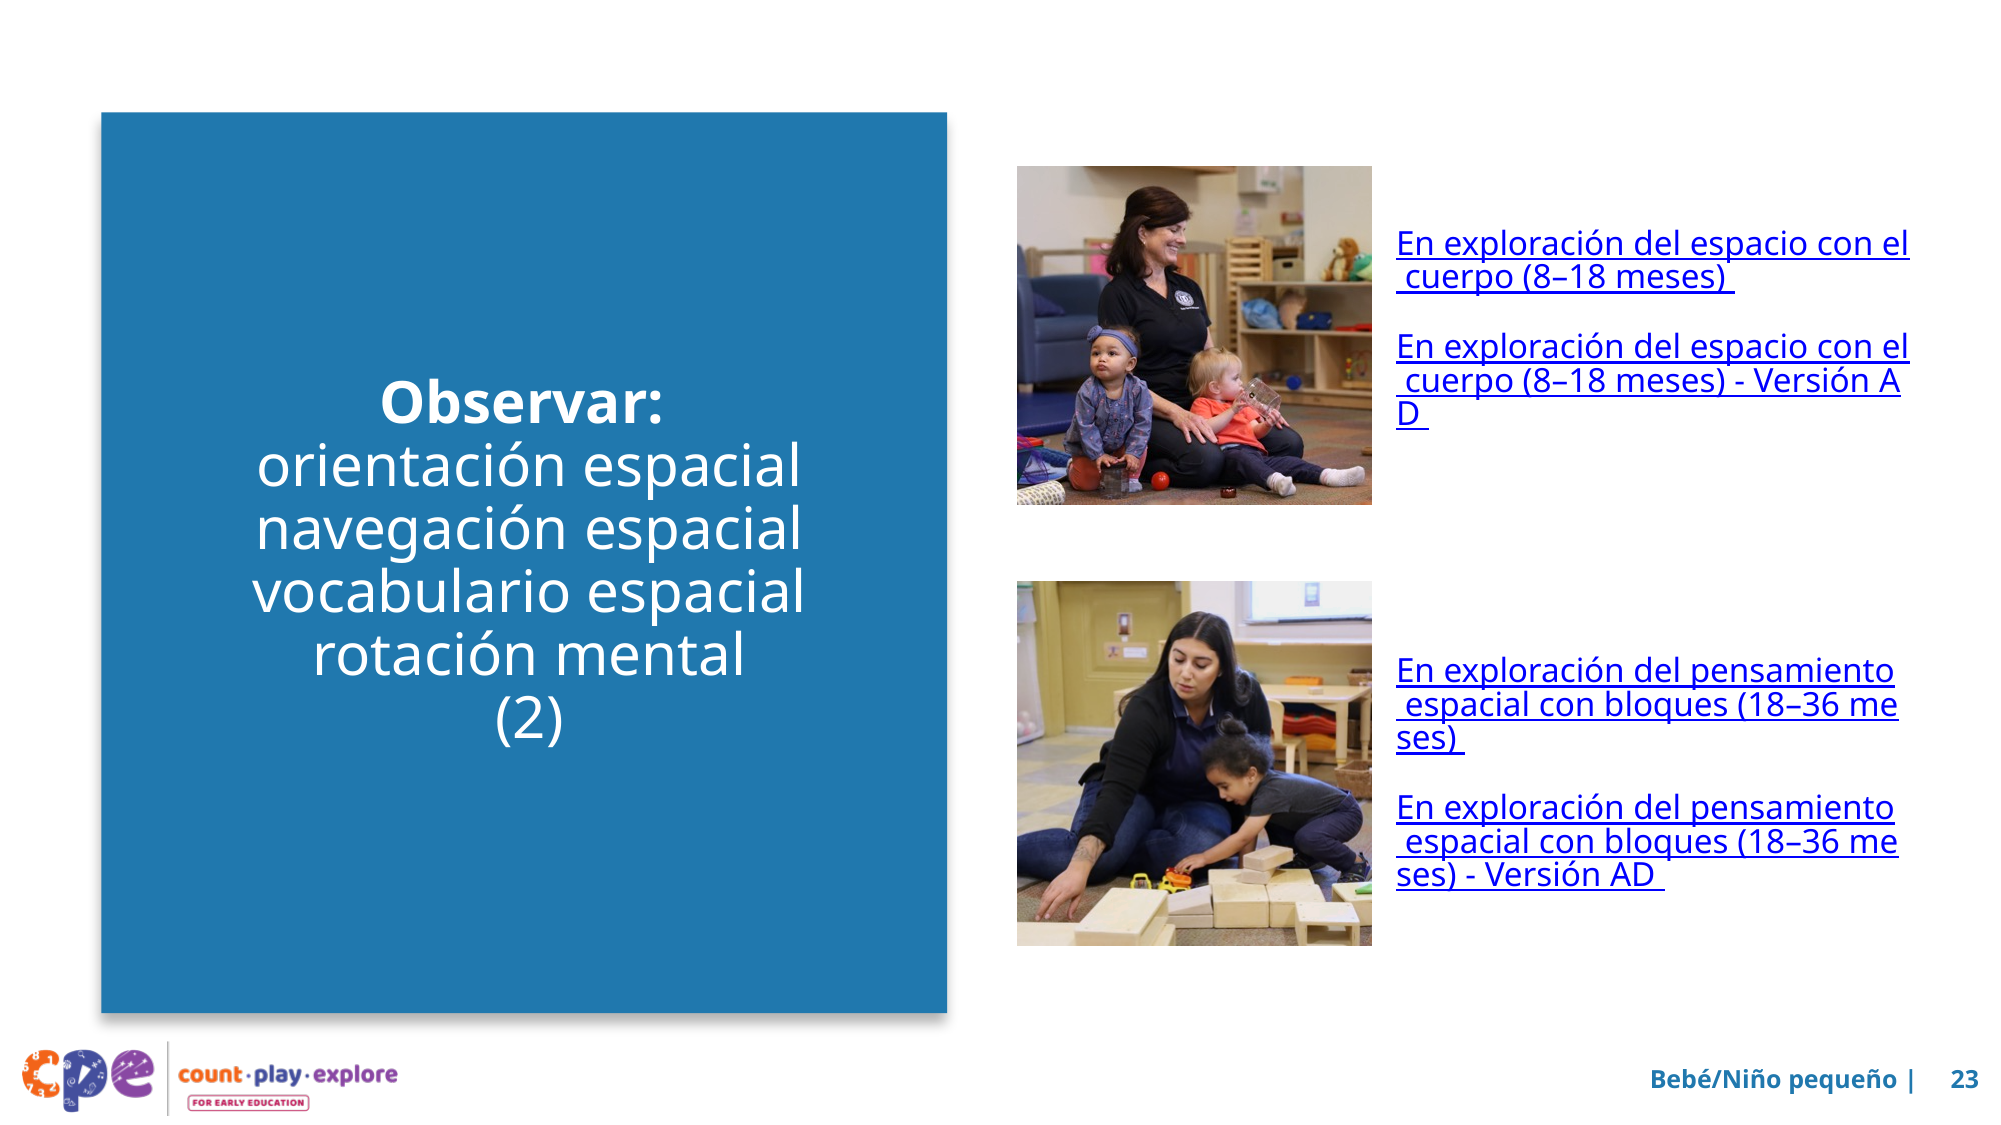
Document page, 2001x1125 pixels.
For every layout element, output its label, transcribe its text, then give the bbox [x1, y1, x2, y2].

picture [22, 1041, 398, 1116]
text_box En exploración del espacio con el cuerpo (8–18 meses) En exploración del espacio con el cuerpo (8–18 meses) - Versión AD [1381, 214, 1927, 345]
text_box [1017, 166, 1372, 946]
title Observar: orientación espacial navegación espacial vocabulario espacial rotación mental (2) [179, 176, 880, 949]
text_box En exploración del pensamiento espacial con bloques (18–36 meses) En exploración del pensamiento espacial con bloques (18–36 meses) - Versión AD [1381, 642, 1916, 773]
